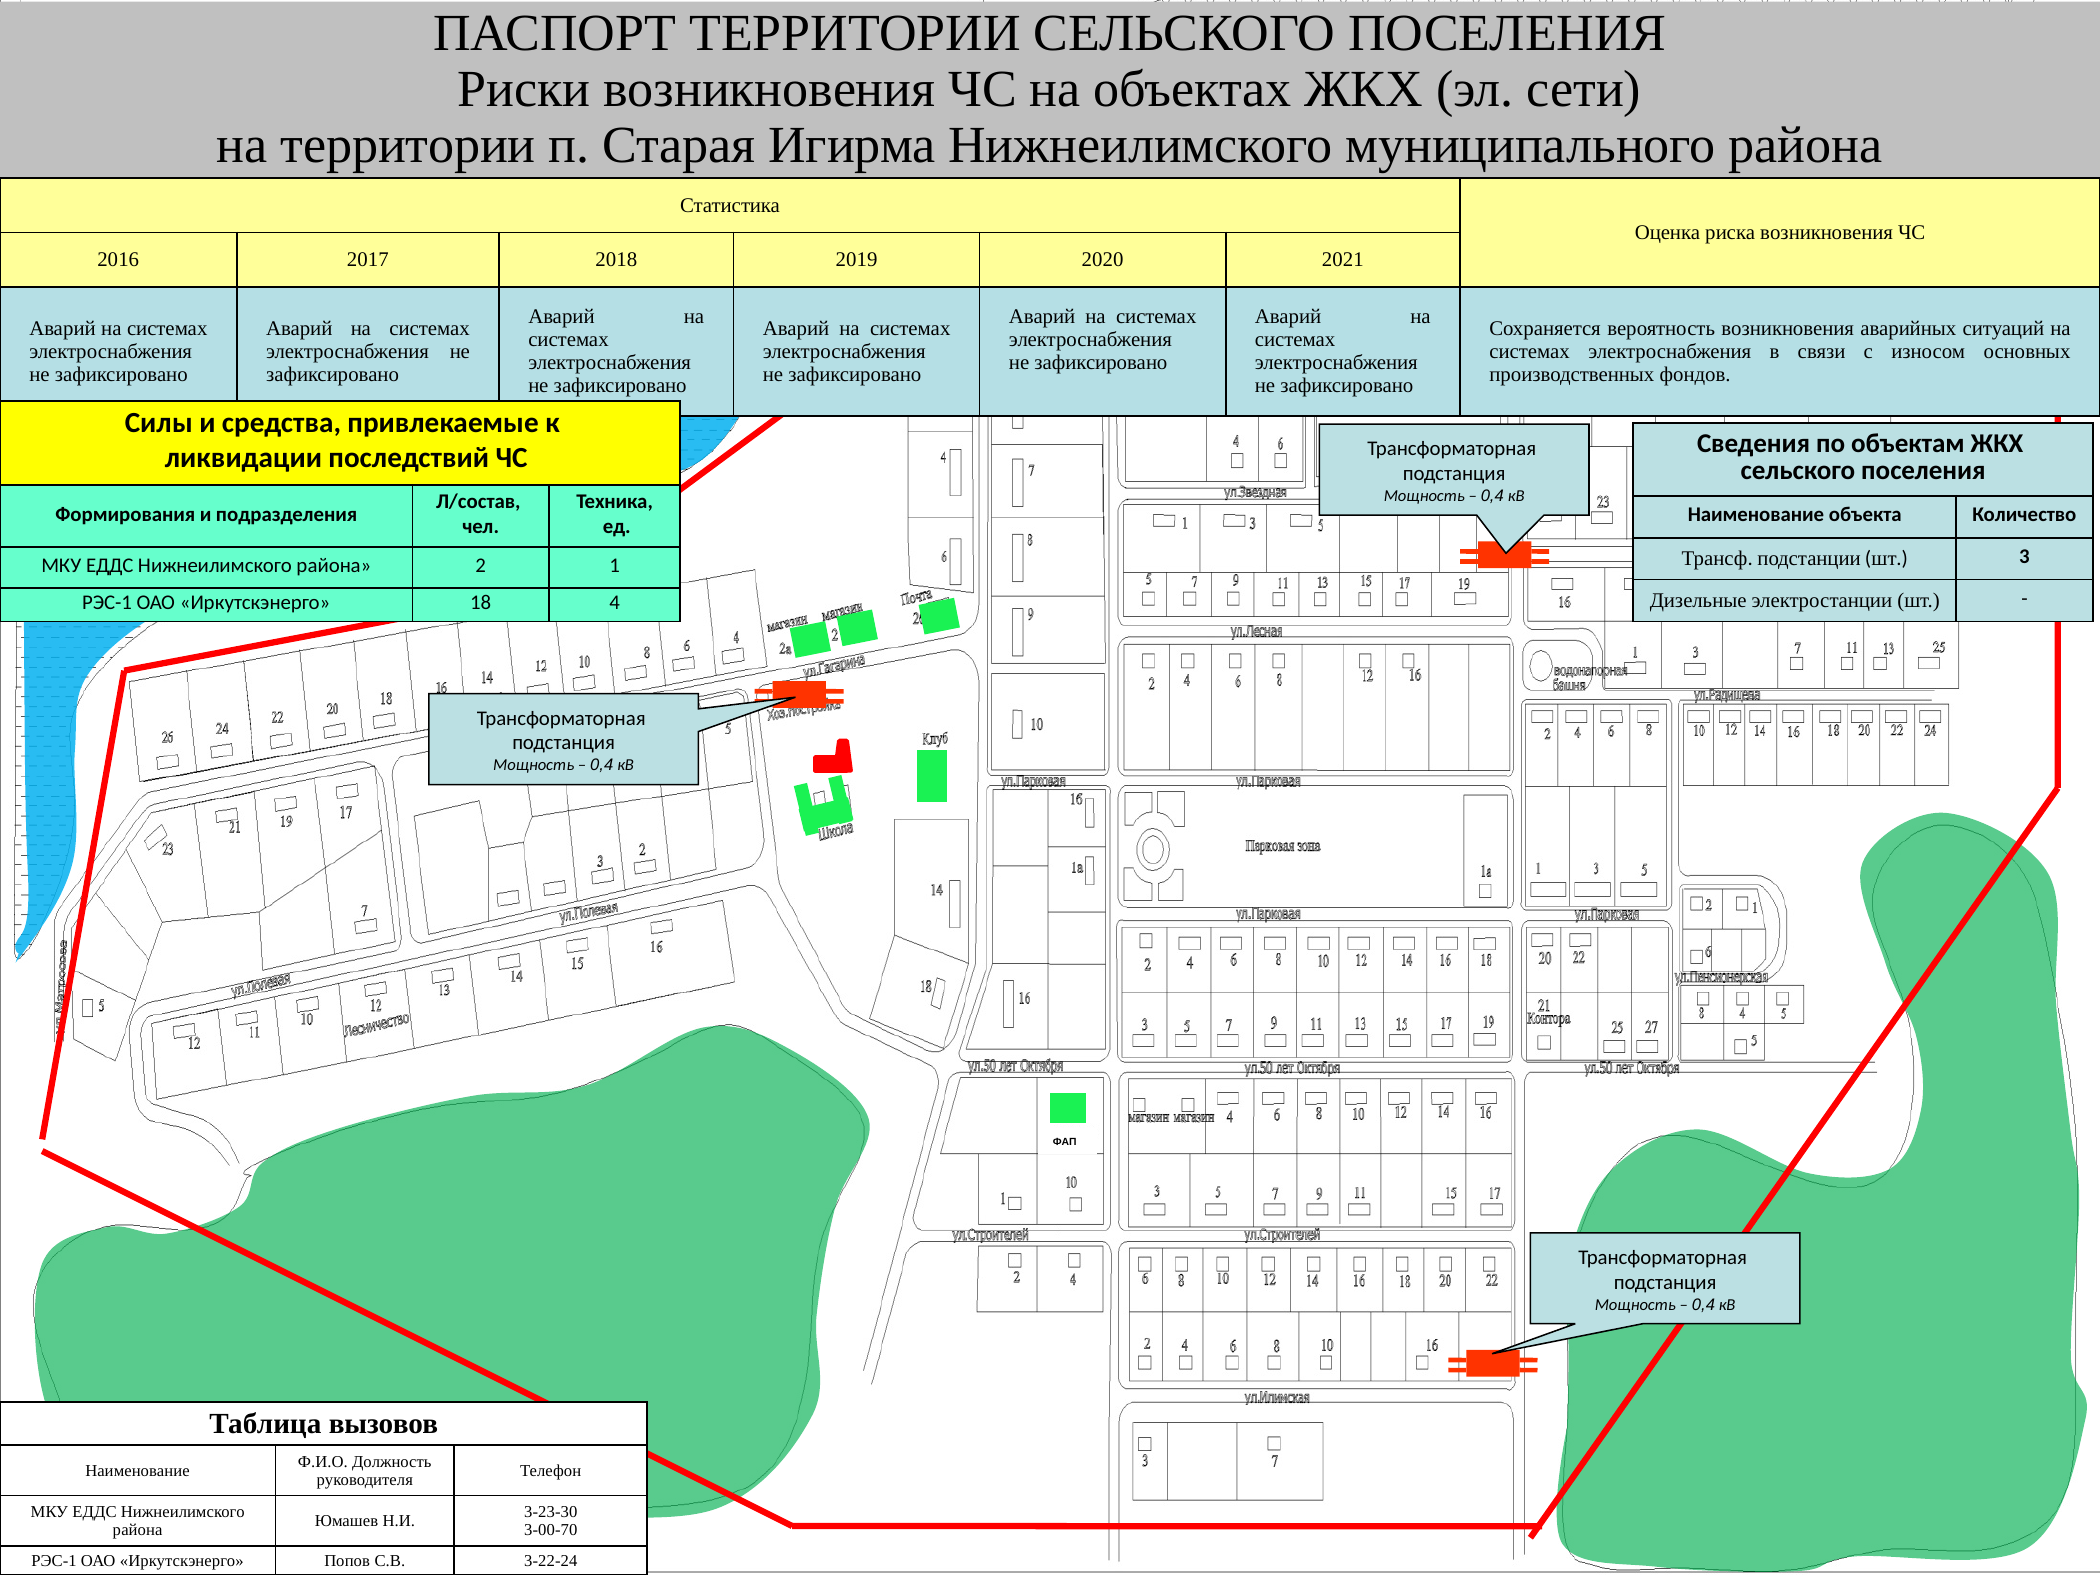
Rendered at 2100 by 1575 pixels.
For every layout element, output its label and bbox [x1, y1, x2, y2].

text_box [1448, 1349, 1538, 1377]
text_box [754, 680, 844, 709]
text_box [0, 0, 2100, 1575]
text_box [1459, 541, 1550, 569]
